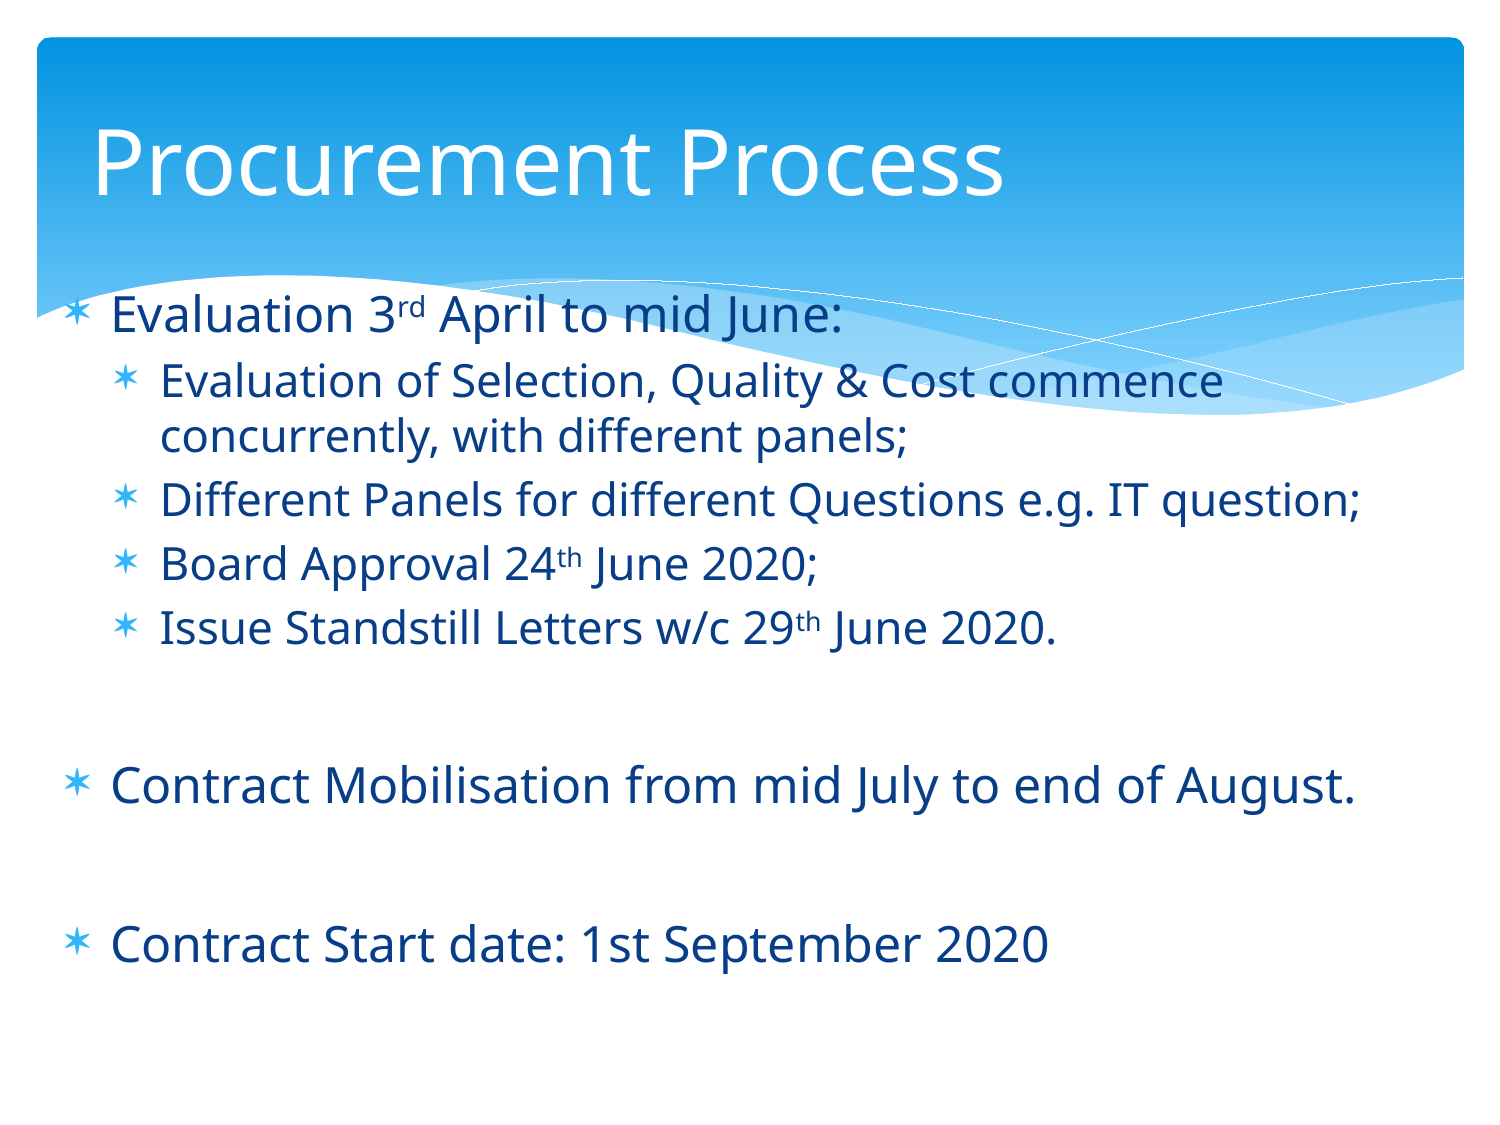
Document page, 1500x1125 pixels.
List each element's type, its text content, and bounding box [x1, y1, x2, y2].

list Evaluation 3rd April to mid June: Evaluation of Selection, Quality & Cost commence concurrently, with different panels; Different Panels for different Questions e.g. IT question; Board Approval 24th June 2020; Issue Standstill Letters w/c 29th June 2020. Contract Mobilisation from mid July to end of August. Contract Start date: 1st September 2020 [50, 275, 1463, 1050]
title Procurement Process [75, 55, 1425, 261]
